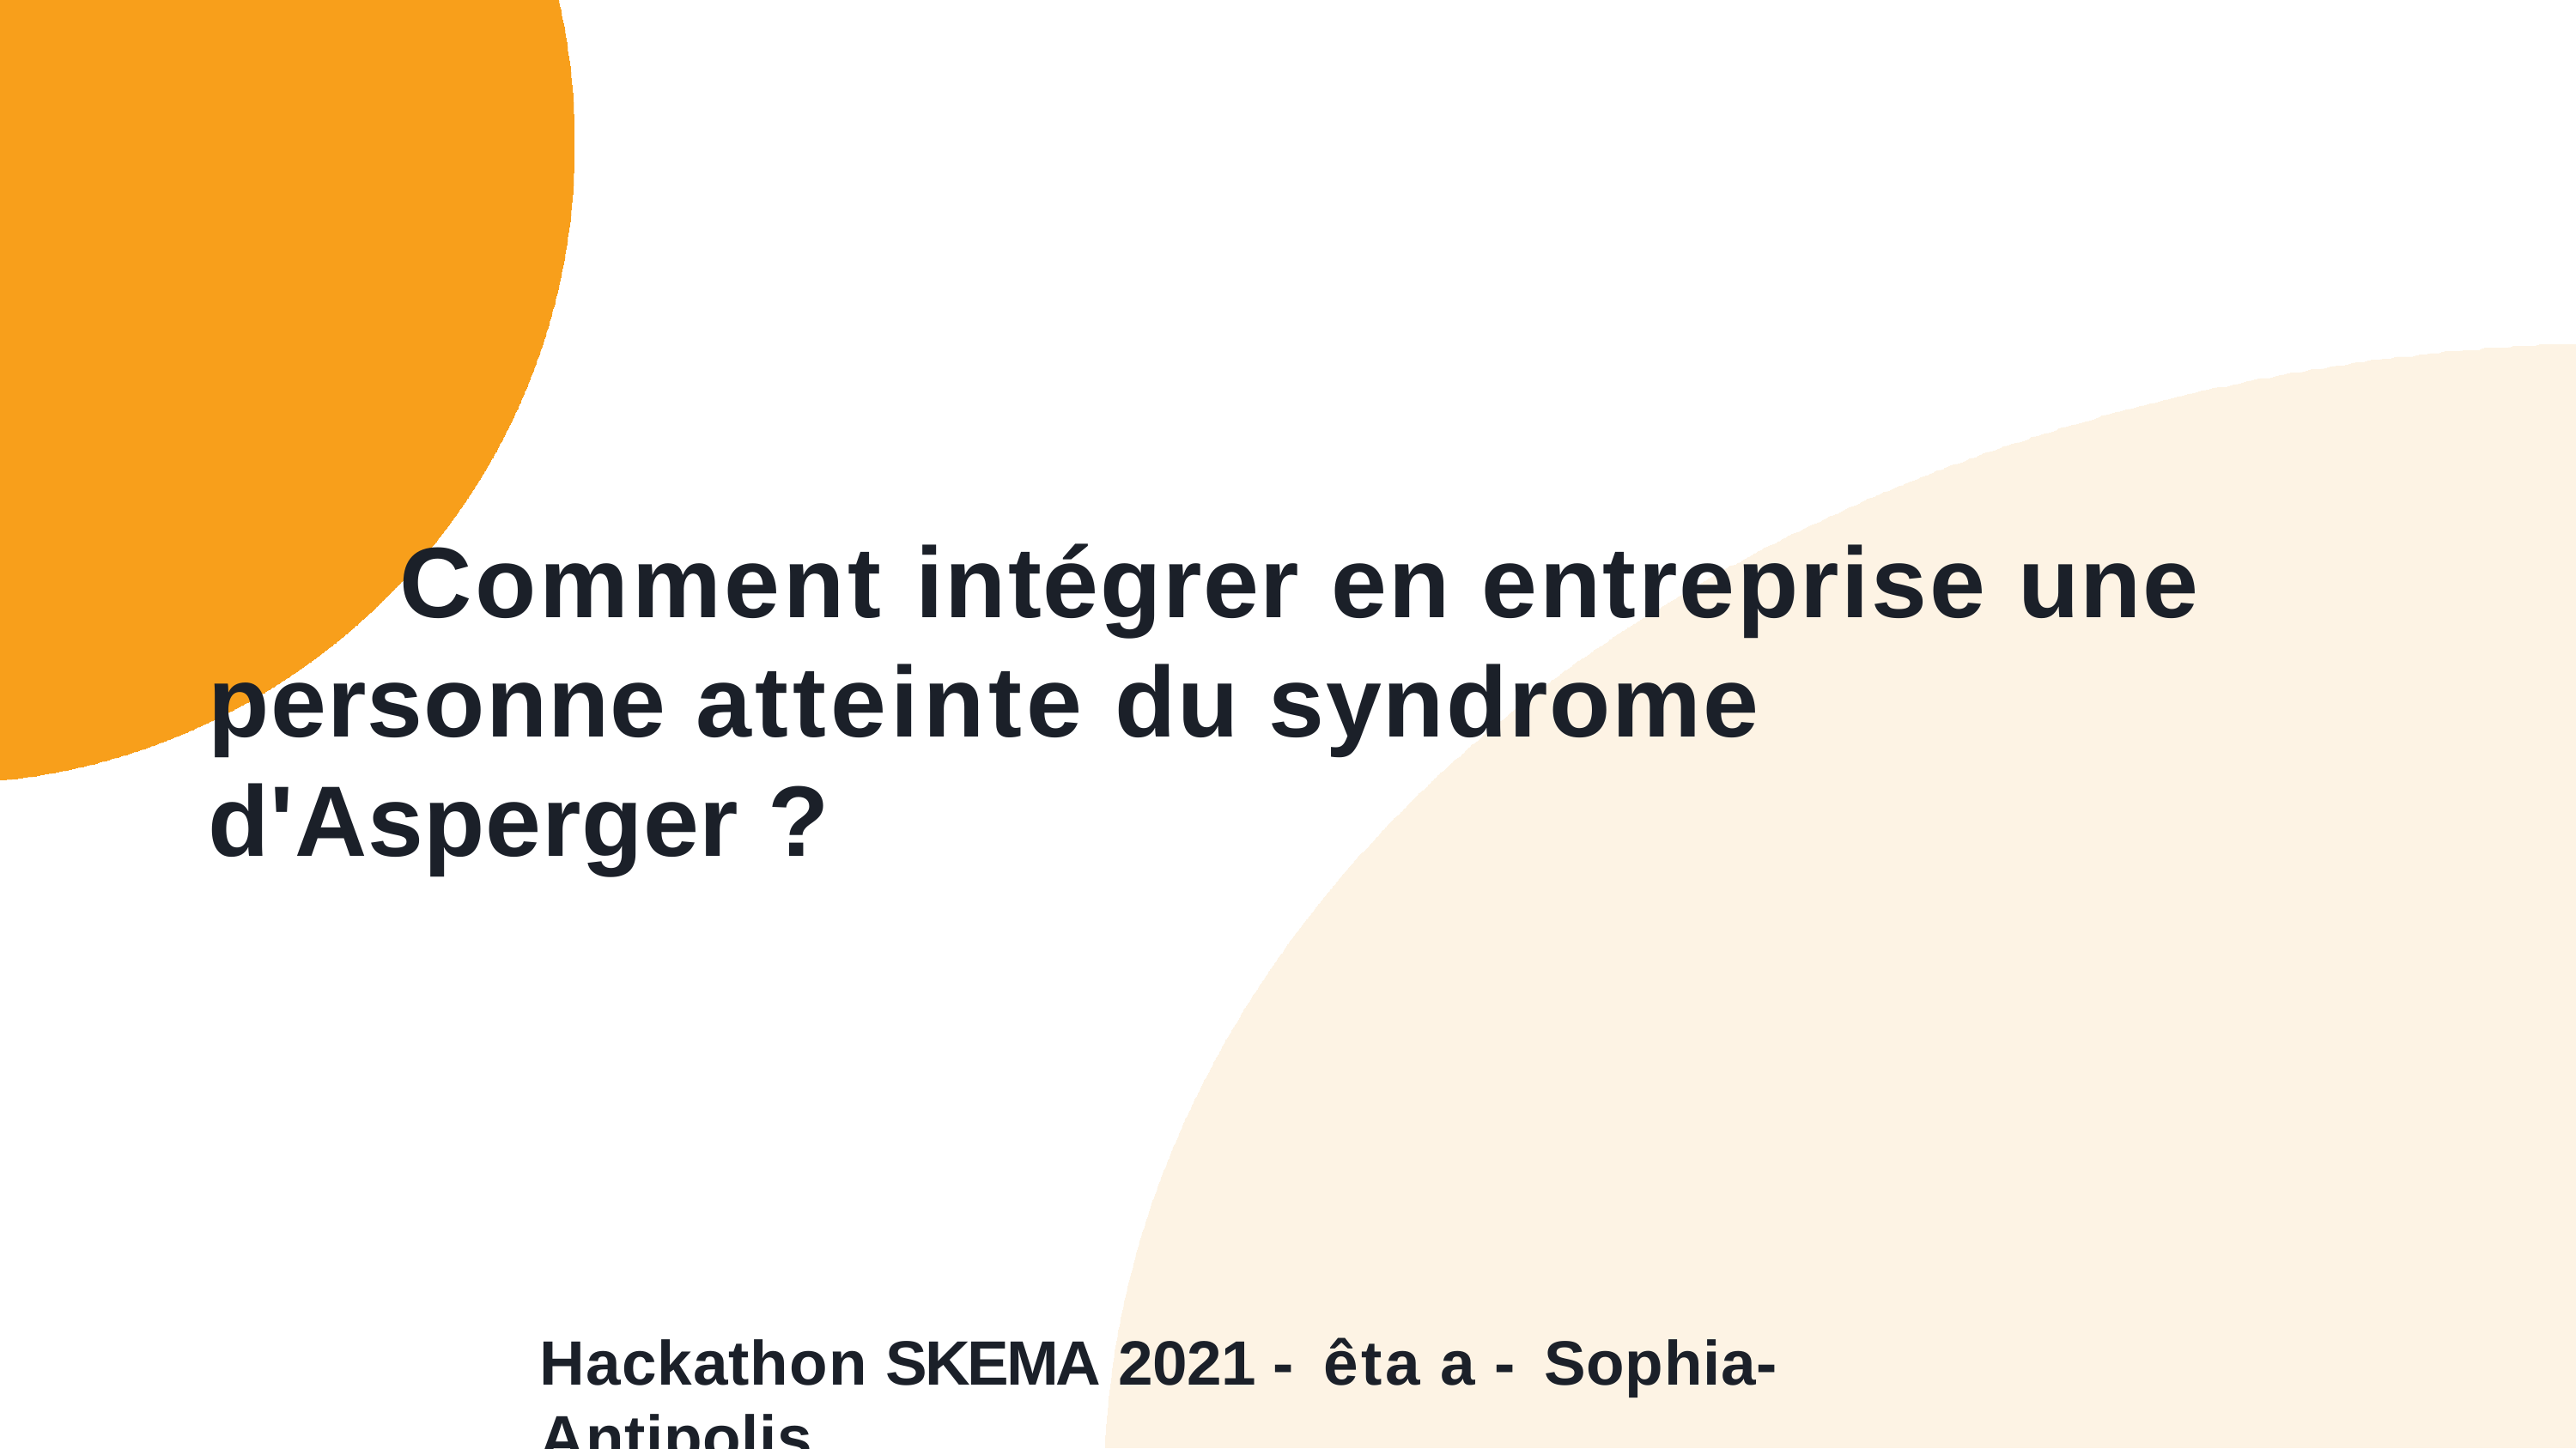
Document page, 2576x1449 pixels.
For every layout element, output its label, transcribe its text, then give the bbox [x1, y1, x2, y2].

text_box Hackathon SKEMA 2021 - êta a - Sophia-Antipolis [538, 1320, 2038, 1449]
picture [0, 0, 574, 780]
title Comment intégrer en entreprise une personne atteinte du syndrome d'Asperger ? [206, 513, 2394, 877]
picture [1105, 344, 2576, 1448]
